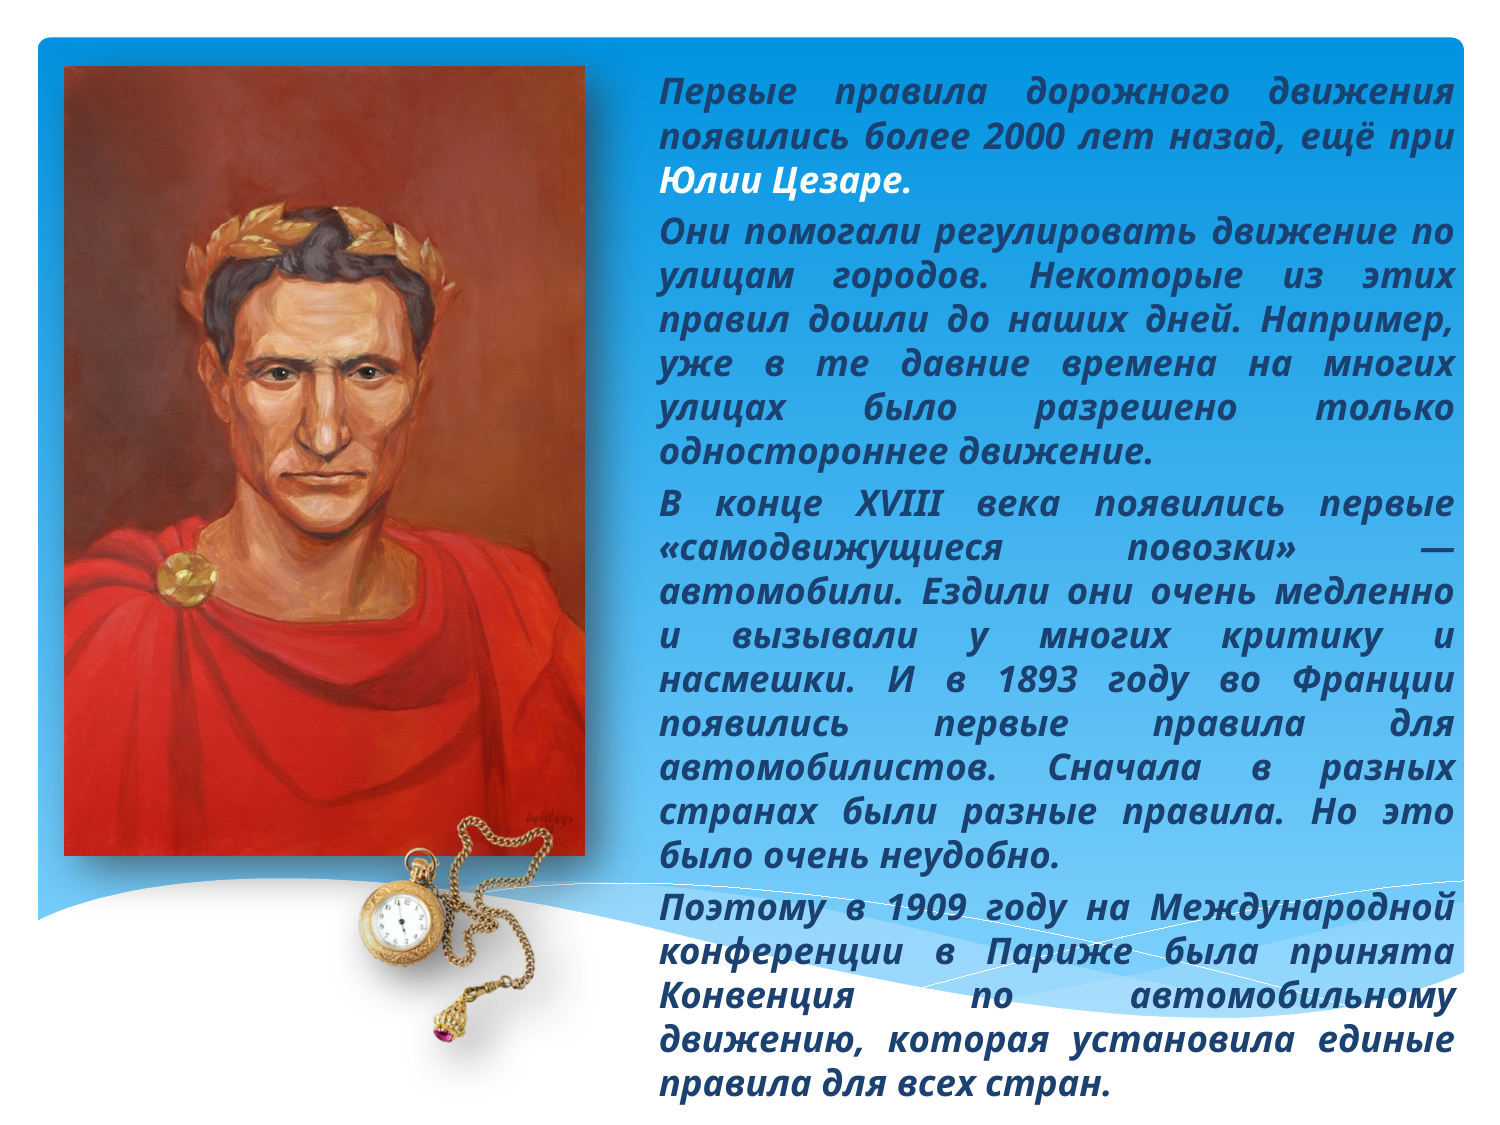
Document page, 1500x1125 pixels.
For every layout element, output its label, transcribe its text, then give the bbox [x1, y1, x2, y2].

subtitle Первые правила дорожного движения появились более 2000 лет назад, ещё при Юлии Цезаре. Они помогали регулировать движение по улицам городов. Некоторые из этих правил дошли до наших дней. Например, уже в те давние времена на многих улицах было разрешено только одностороннее движение. В конце XVIII века появились первые «самодвижущиеся повозки» — автомобили. Ездили они очень медленно и вызывали у многих критику и насмешки. И в 1893 году во Франции появились первые правила для автомобилистов. Сначала в разных странах были разные правила. Но это было очень неудобно. Поэтому в 1909 году на Международной конференции в Париже была принята Конвенция по автомобильному движению, которая установила единые правила для всех стран. [643, 60, 1471, 1124]
picture [64, 67, 594, 1079]
